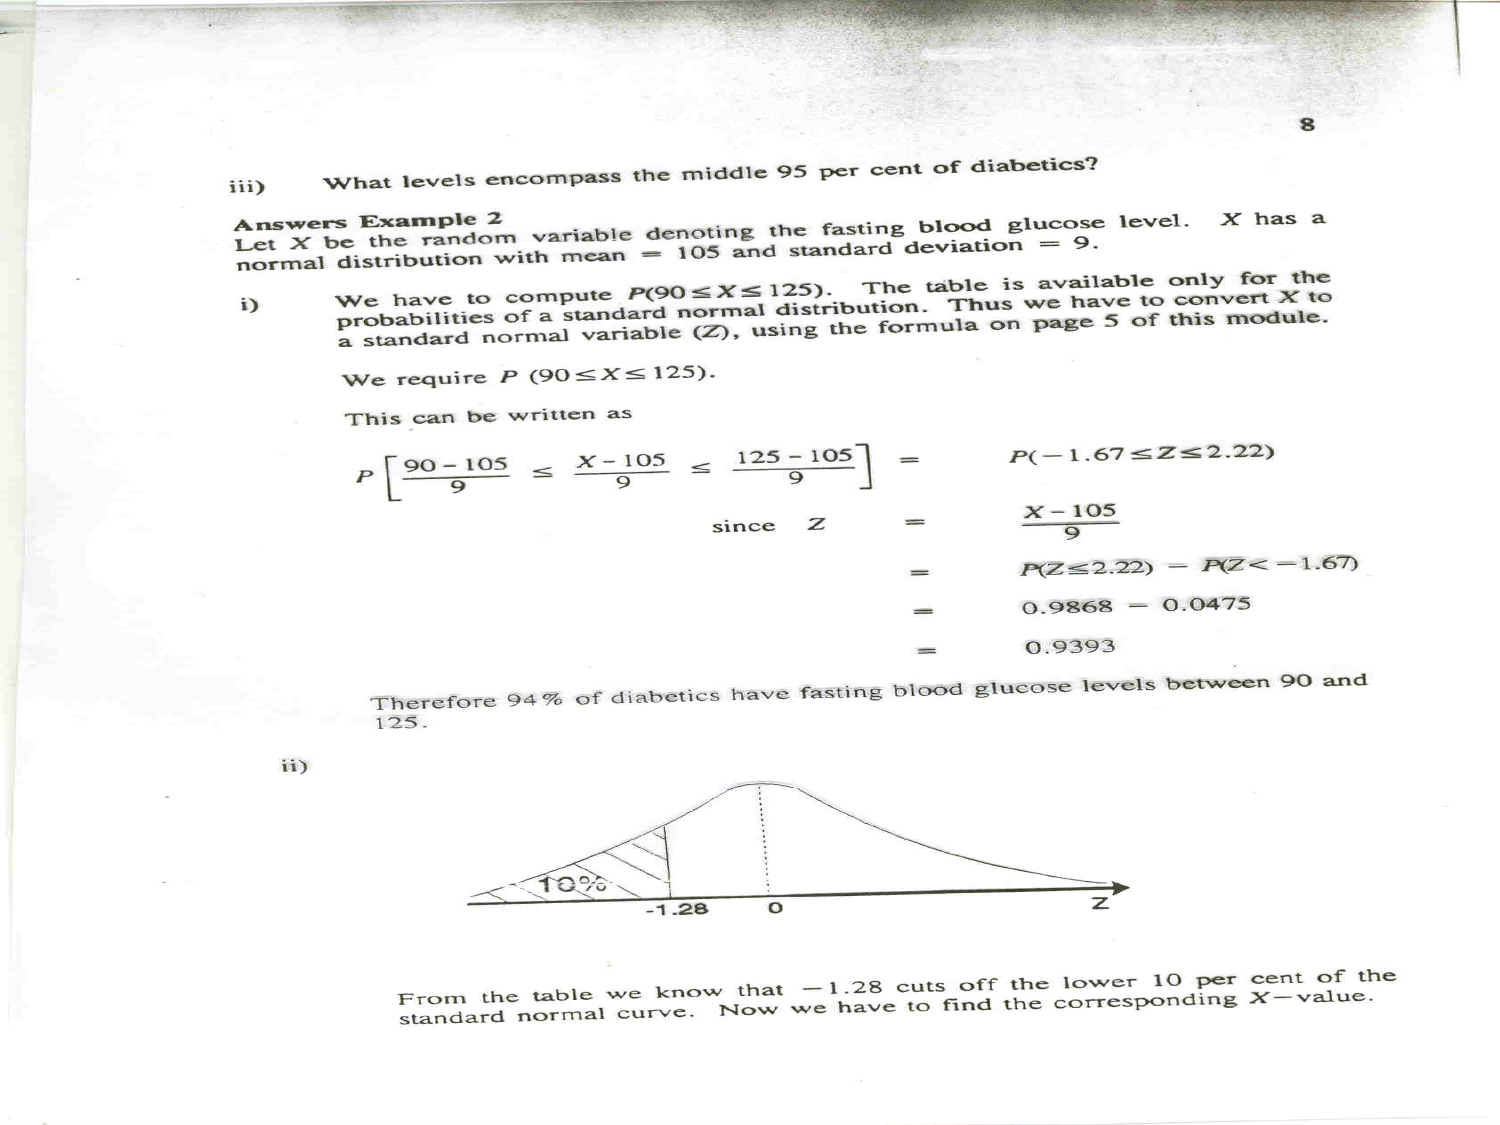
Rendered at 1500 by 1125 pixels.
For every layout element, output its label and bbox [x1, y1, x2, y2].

list [0, 0, 1500, 1125]
